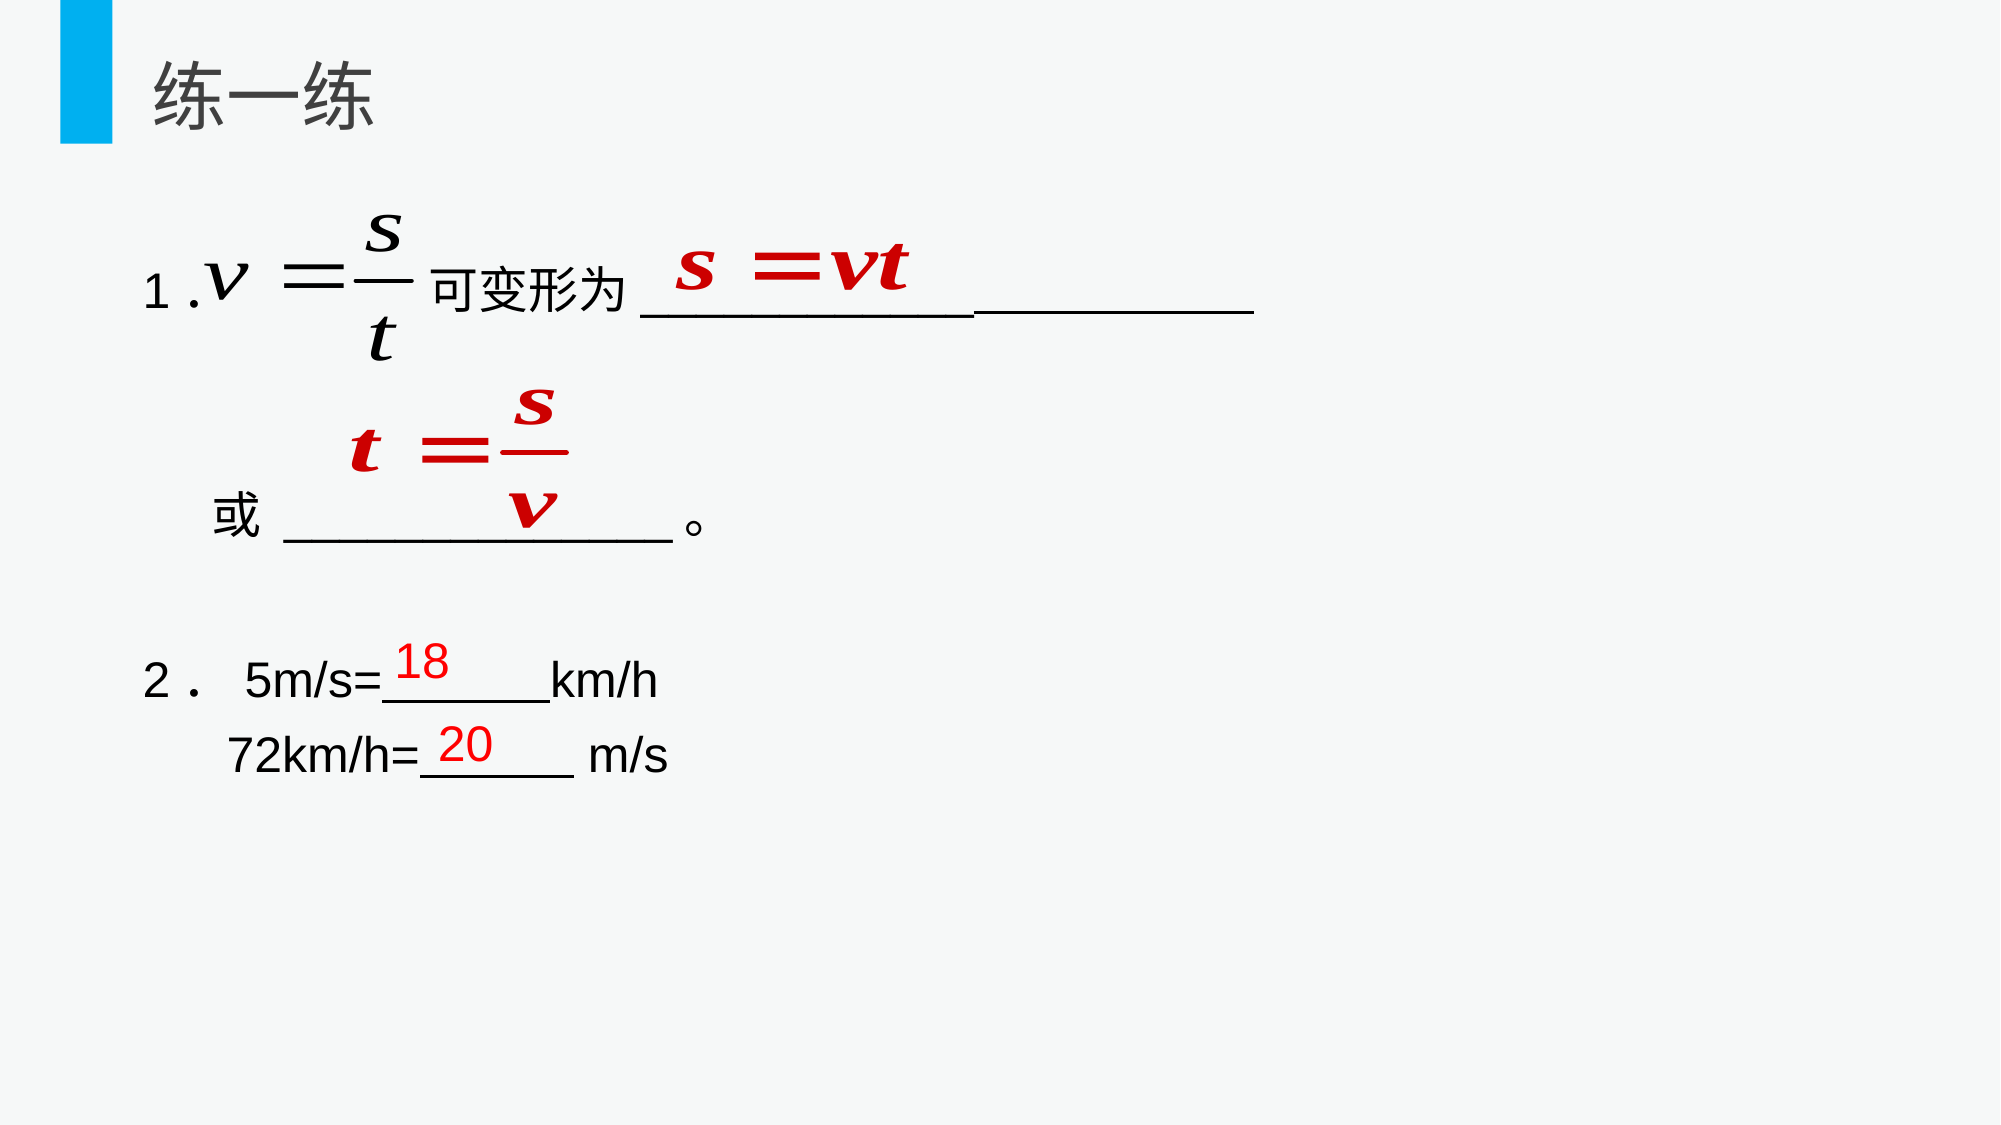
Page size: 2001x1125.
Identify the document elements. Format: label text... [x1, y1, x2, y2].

text_box 2．5m/s= km/h 72km/h= m/s [127, 624, 1357, 790]
text_box 1． 可变形为____________ 或 ______________。 [127, 236, 1766, 551]
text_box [657, 223, 934, 310]
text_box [188, 177, 430, 377]
text_box 练一练 [137, 42, 396, 147]
text_box 18 [379, 621, 465, 696]
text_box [331, 350, 588, 545]
text_box 20 [423, 704, 625, 779]
